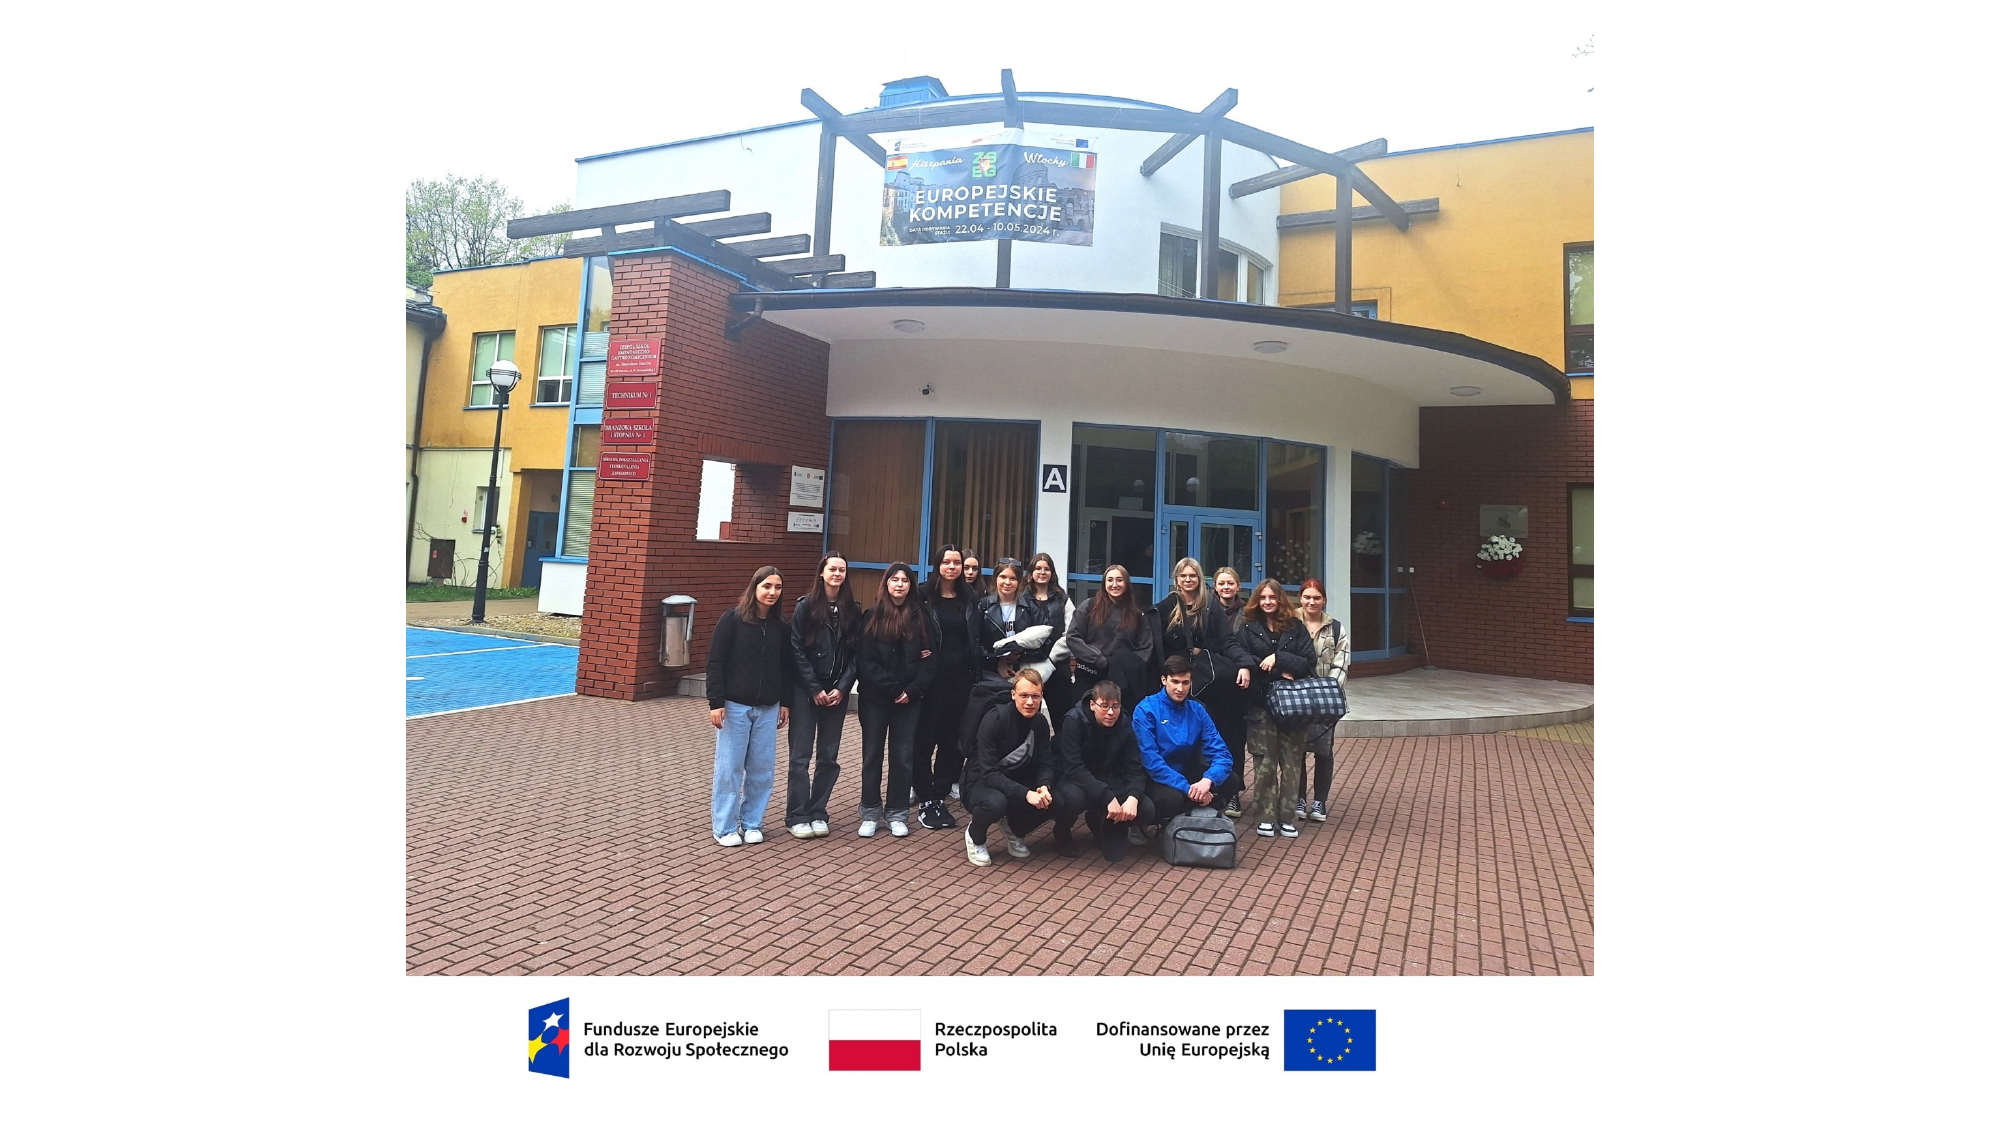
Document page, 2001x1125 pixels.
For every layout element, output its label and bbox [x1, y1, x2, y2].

list [405, 24, 1595, 1101]
